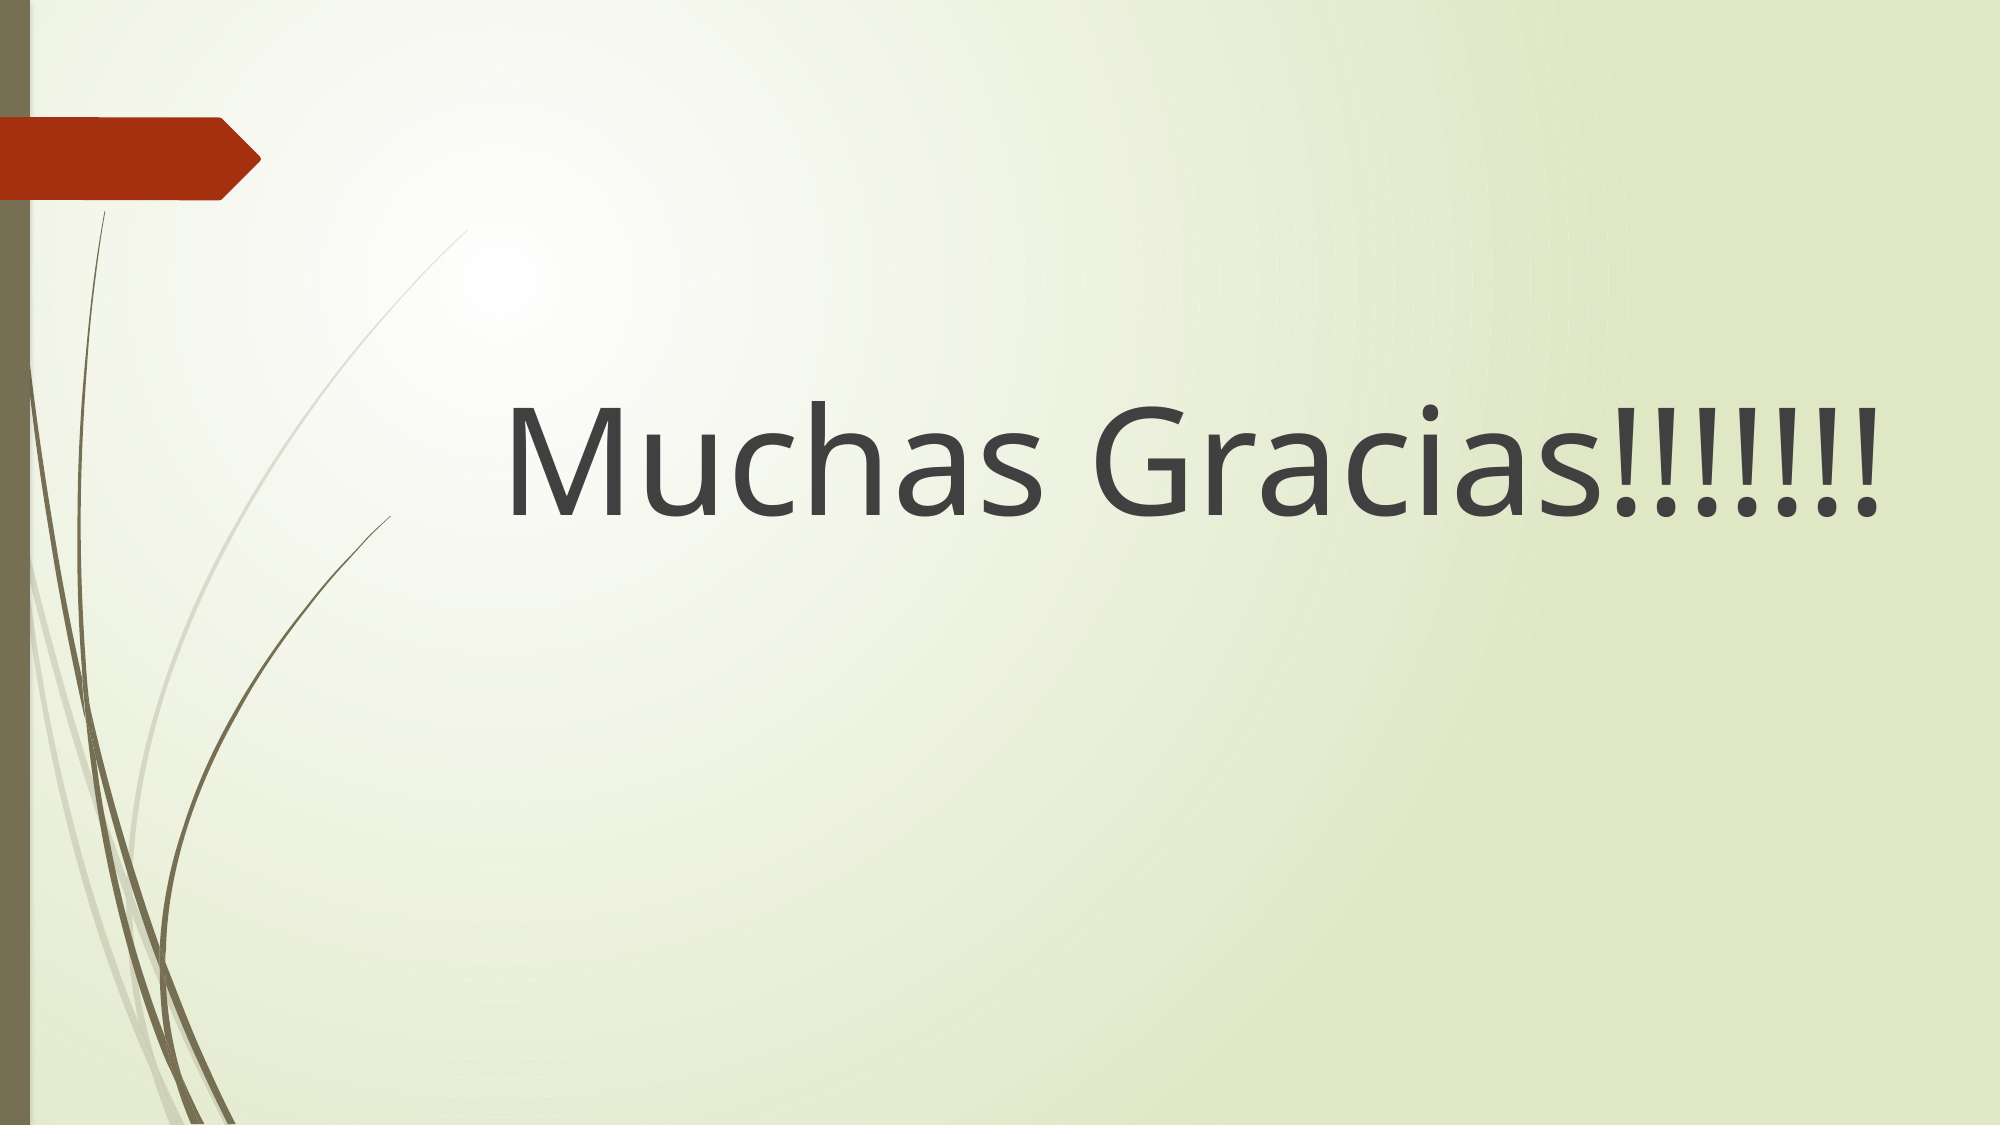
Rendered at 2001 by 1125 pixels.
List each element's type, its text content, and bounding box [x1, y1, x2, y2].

list Muchas Gracias!!!!!!! [482, 357, 1906, 785]
